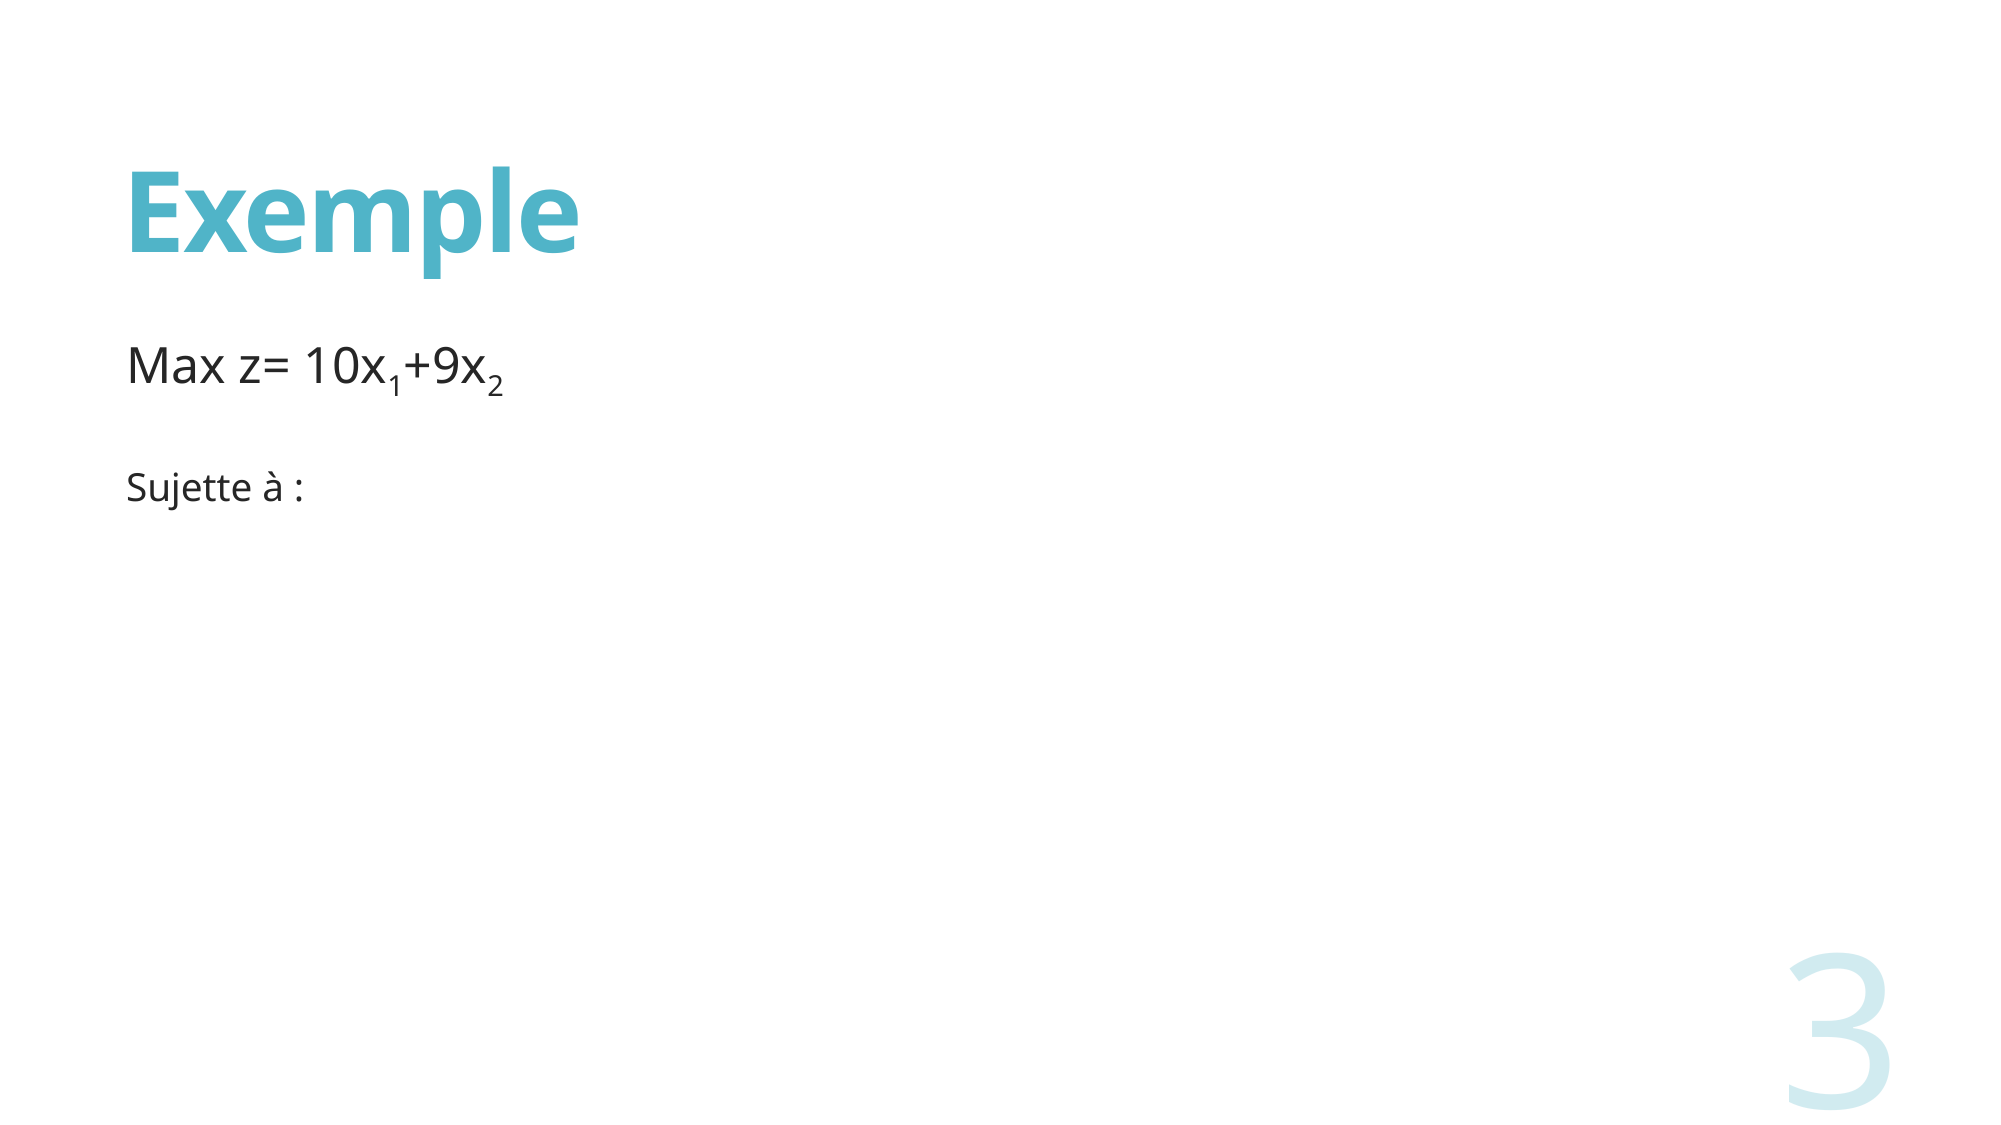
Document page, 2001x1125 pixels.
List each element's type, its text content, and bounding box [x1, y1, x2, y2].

title Exemple [107, 81, 1875, 354]
slide_number 3 [1437, 963, 1918, 1125]
